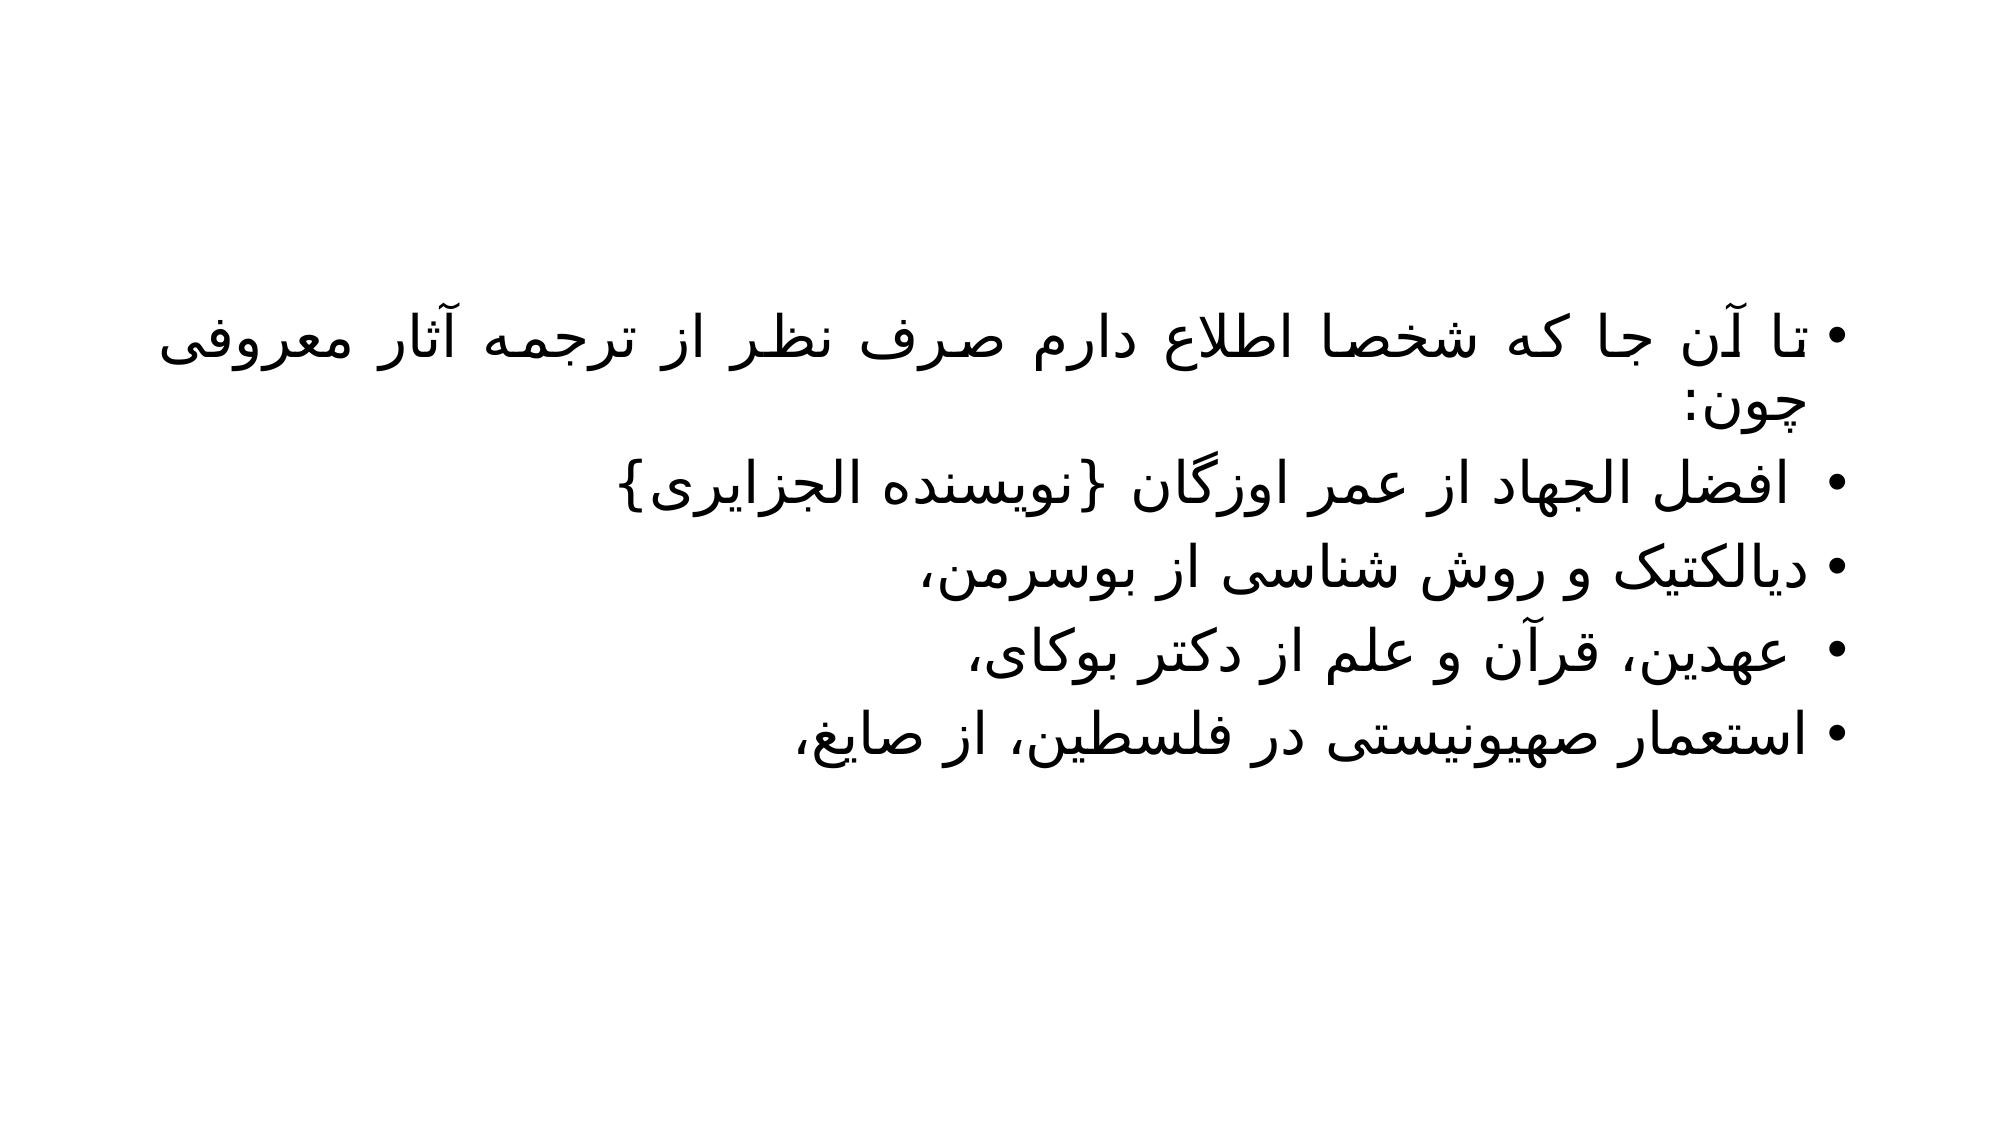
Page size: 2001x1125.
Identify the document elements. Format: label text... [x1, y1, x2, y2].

list تا آن جا که شخصا اطلاع دارم صرف نظر از ترجمه آثار معروفی چون: افضل الجهاد از عمر اوزگان {نویسنده الجزایری} دیالکتیک و روش شناسی از بوسرمن، عهدین، قرآن و علم از دکتر بوکای، استعمار صهیونیستی در فلسطین، از صایغ، [137, 299, 1863, 1014]
